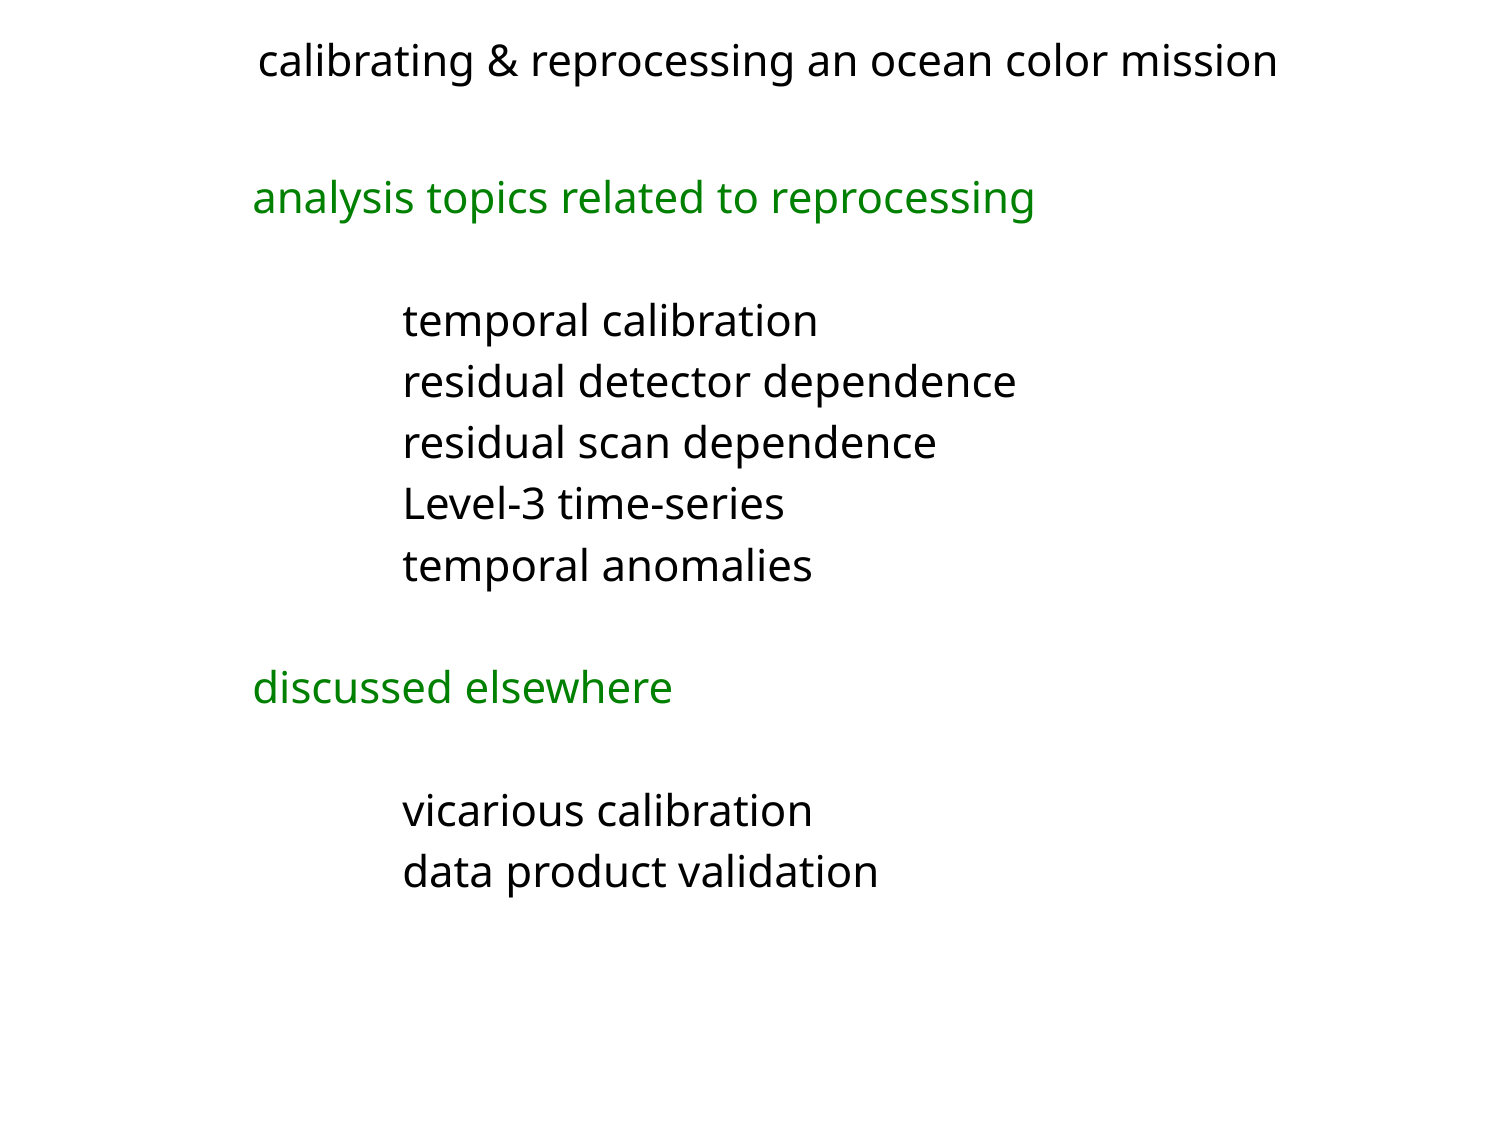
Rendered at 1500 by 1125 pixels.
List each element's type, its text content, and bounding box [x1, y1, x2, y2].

text_box analysis topics related to reprocessing temporal calibration residual detector dependence residual scan dependence Level-3 time-series temporal anomalies discussed elsewhere vicarious calibration data product validation [237, 162, 1300, 1025]
text_box calibrating & reprocessing an ocean color mission [75, 24, 1463, 93]
